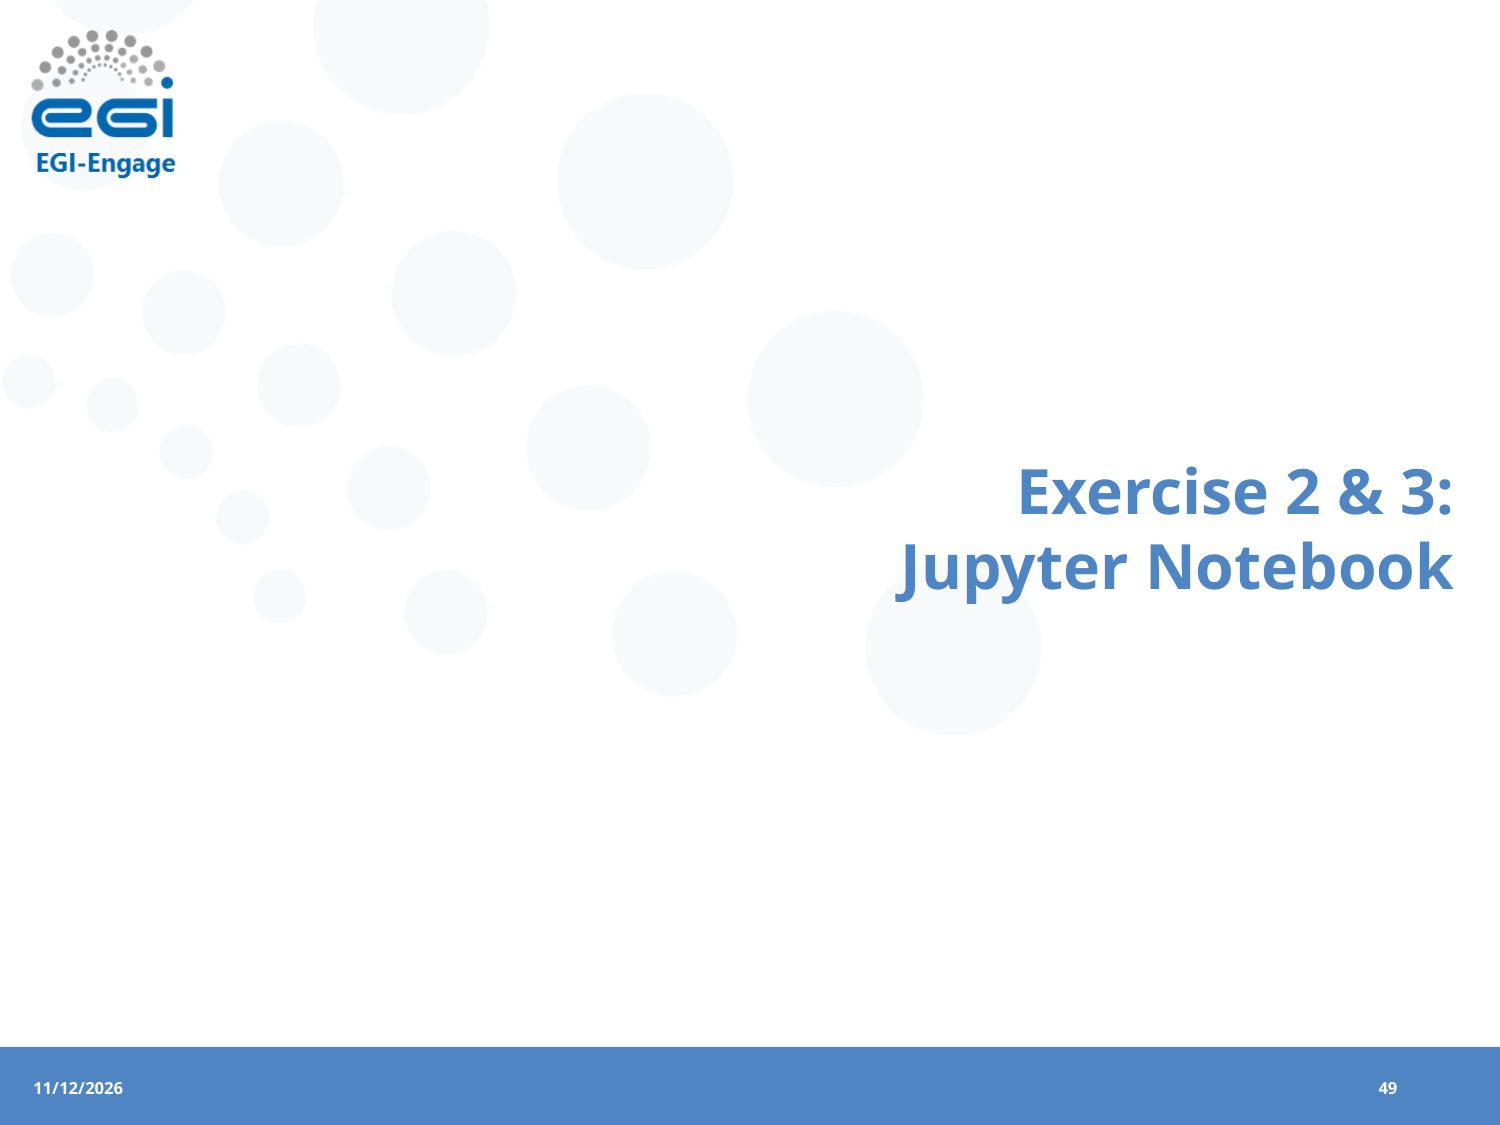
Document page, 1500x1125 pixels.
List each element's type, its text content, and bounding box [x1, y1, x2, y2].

title Exercise 2 & 3: Jupyter Notebook [194, 408, 1470, 646]
picture [3, 0, 1076, 772]
